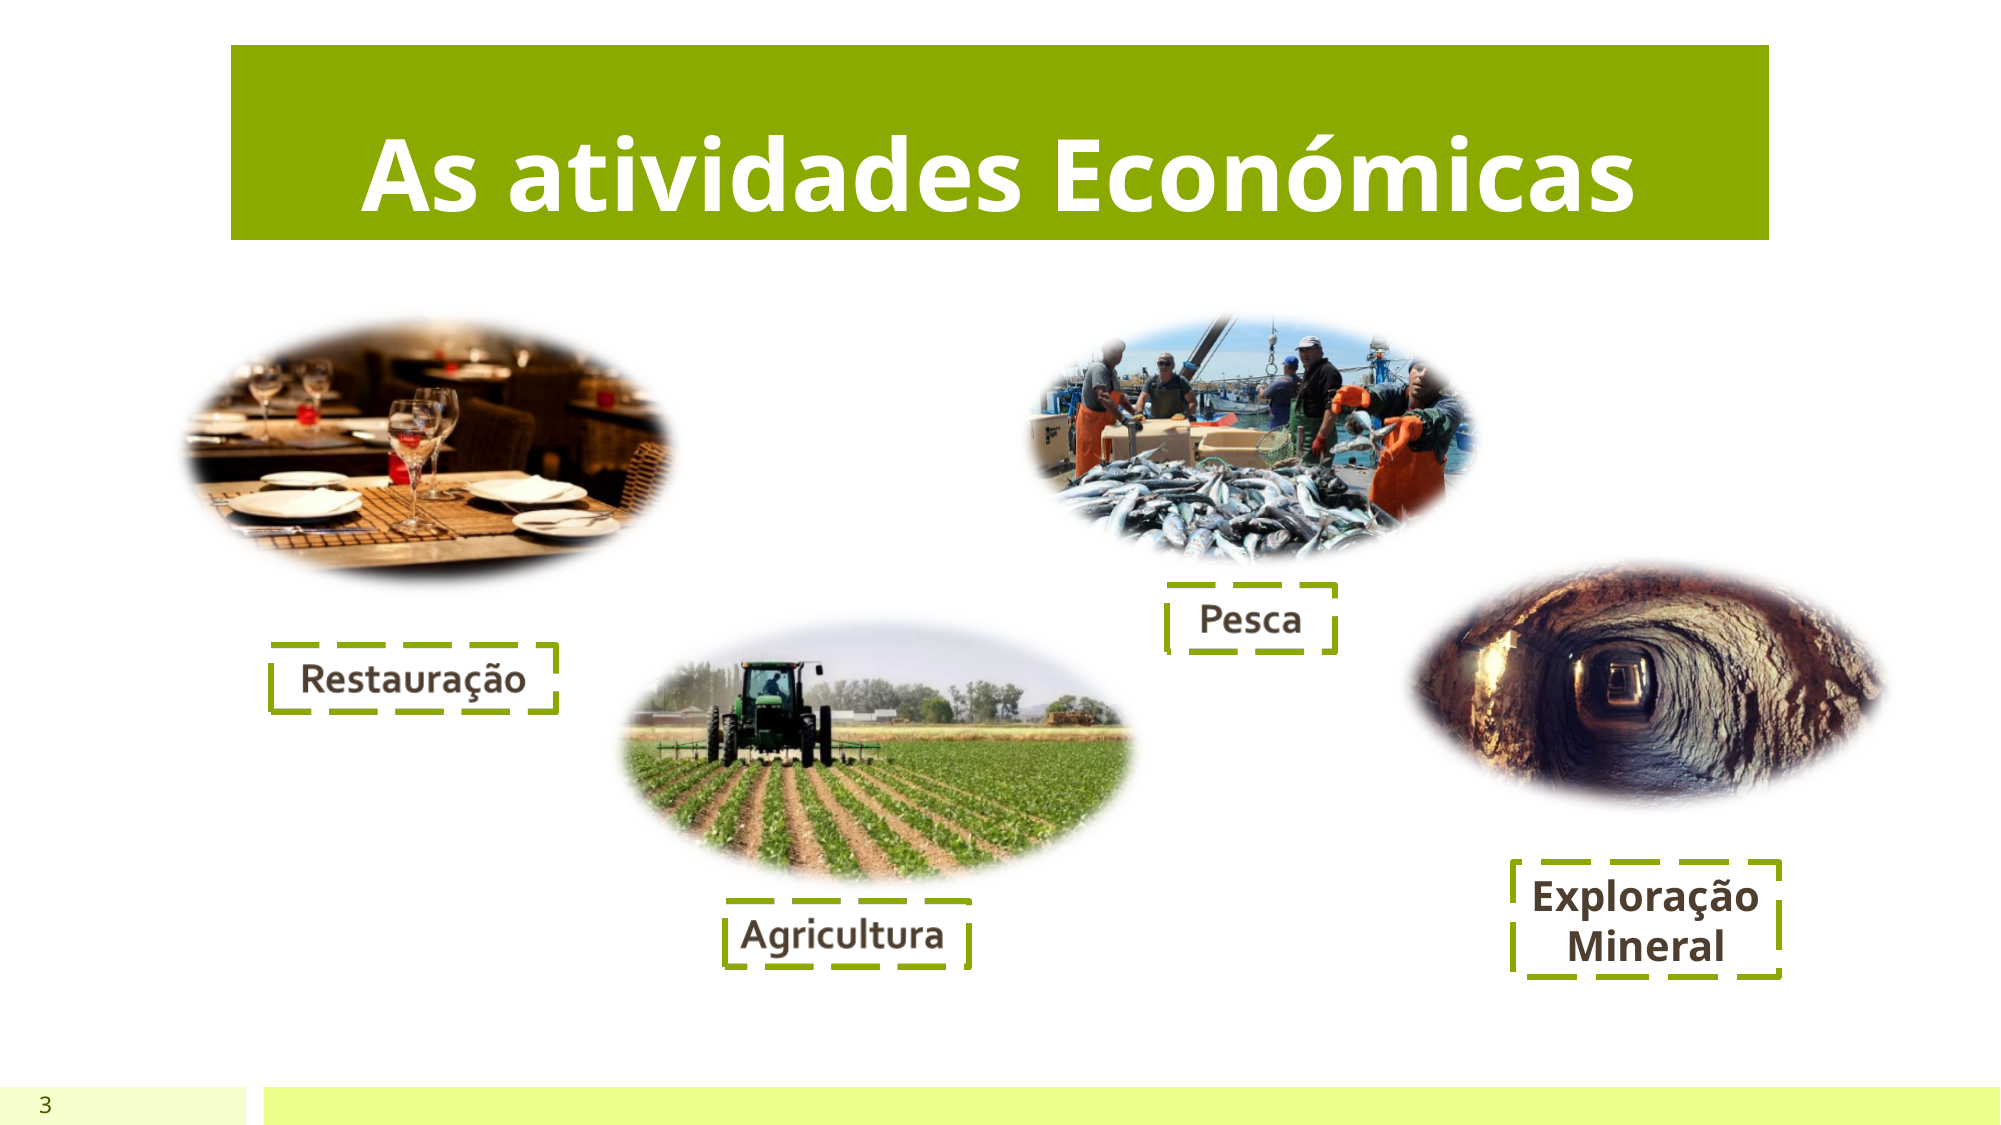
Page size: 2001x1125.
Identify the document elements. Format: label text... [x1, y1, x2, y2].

text_box Exploração Mineral [1513, 861, 1779, 977]
picture [1016, 306, 1899, 817]
picture [268, 640, 559, 729]
picture [607, 605, 1148, 985]
picture [171, 307, 687, 598]
picture [1164, 580, 1338, 669]
slide_number 3 [0, 1087, 68, 1125]
title As atividades Económicas [231, 45, 1769, 240]
